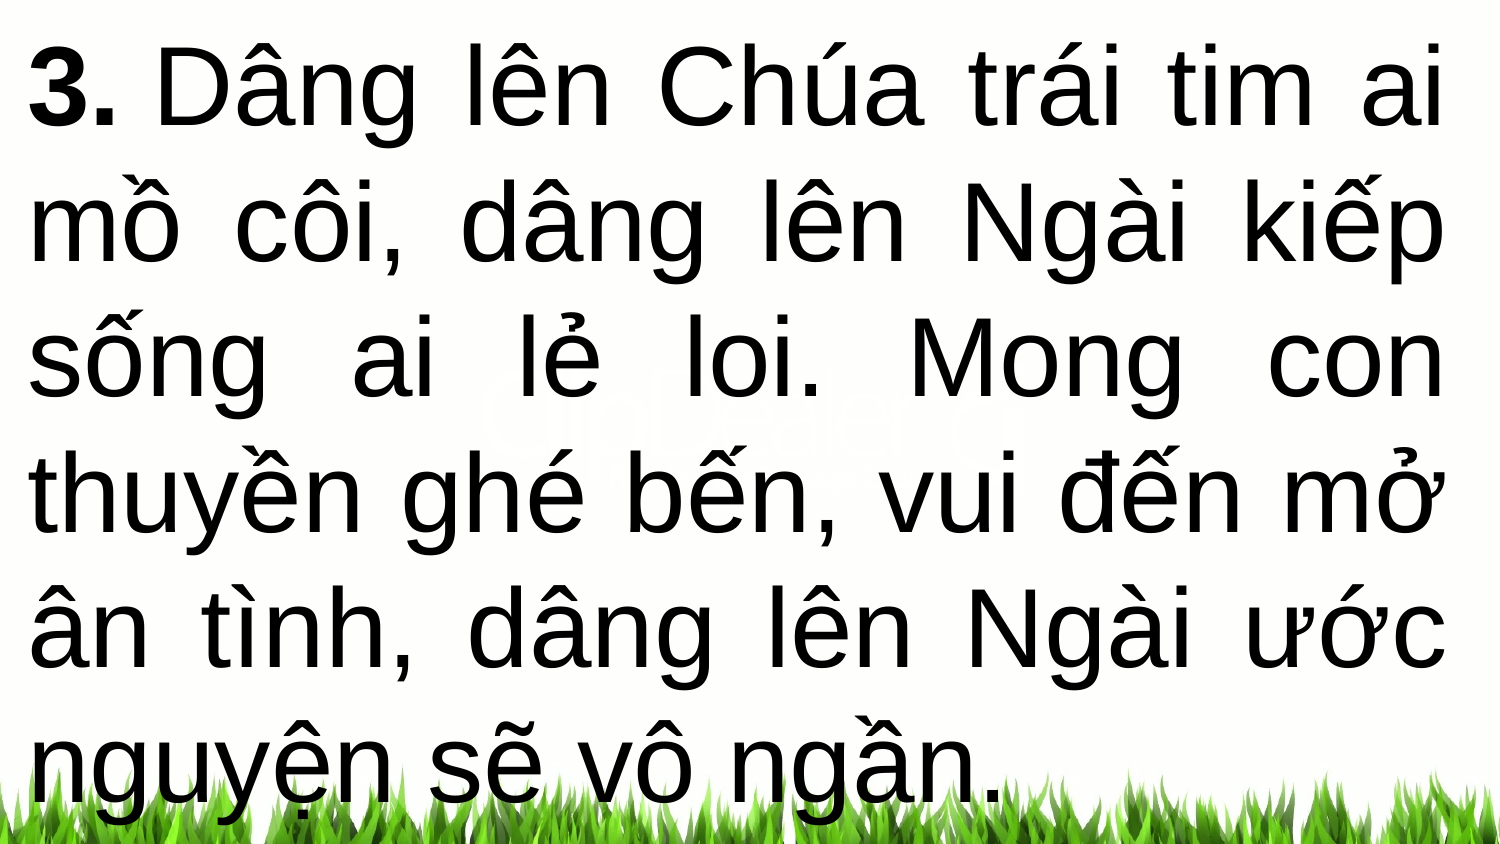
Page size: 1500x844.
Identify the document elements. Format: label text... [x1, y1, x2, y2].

text_box 3. Dâng lên Chúa trái tim ai mồ côi, dâng lên Ngài kiếp sống ai lẻ loi. Mong con thuyền ghé bến, vui đến mở ân tình, dâng lên Ngài ước nguyện sẽ vô ngần. [12, 5, 1463, 833]
picture [0, 0, 1500, 844]
